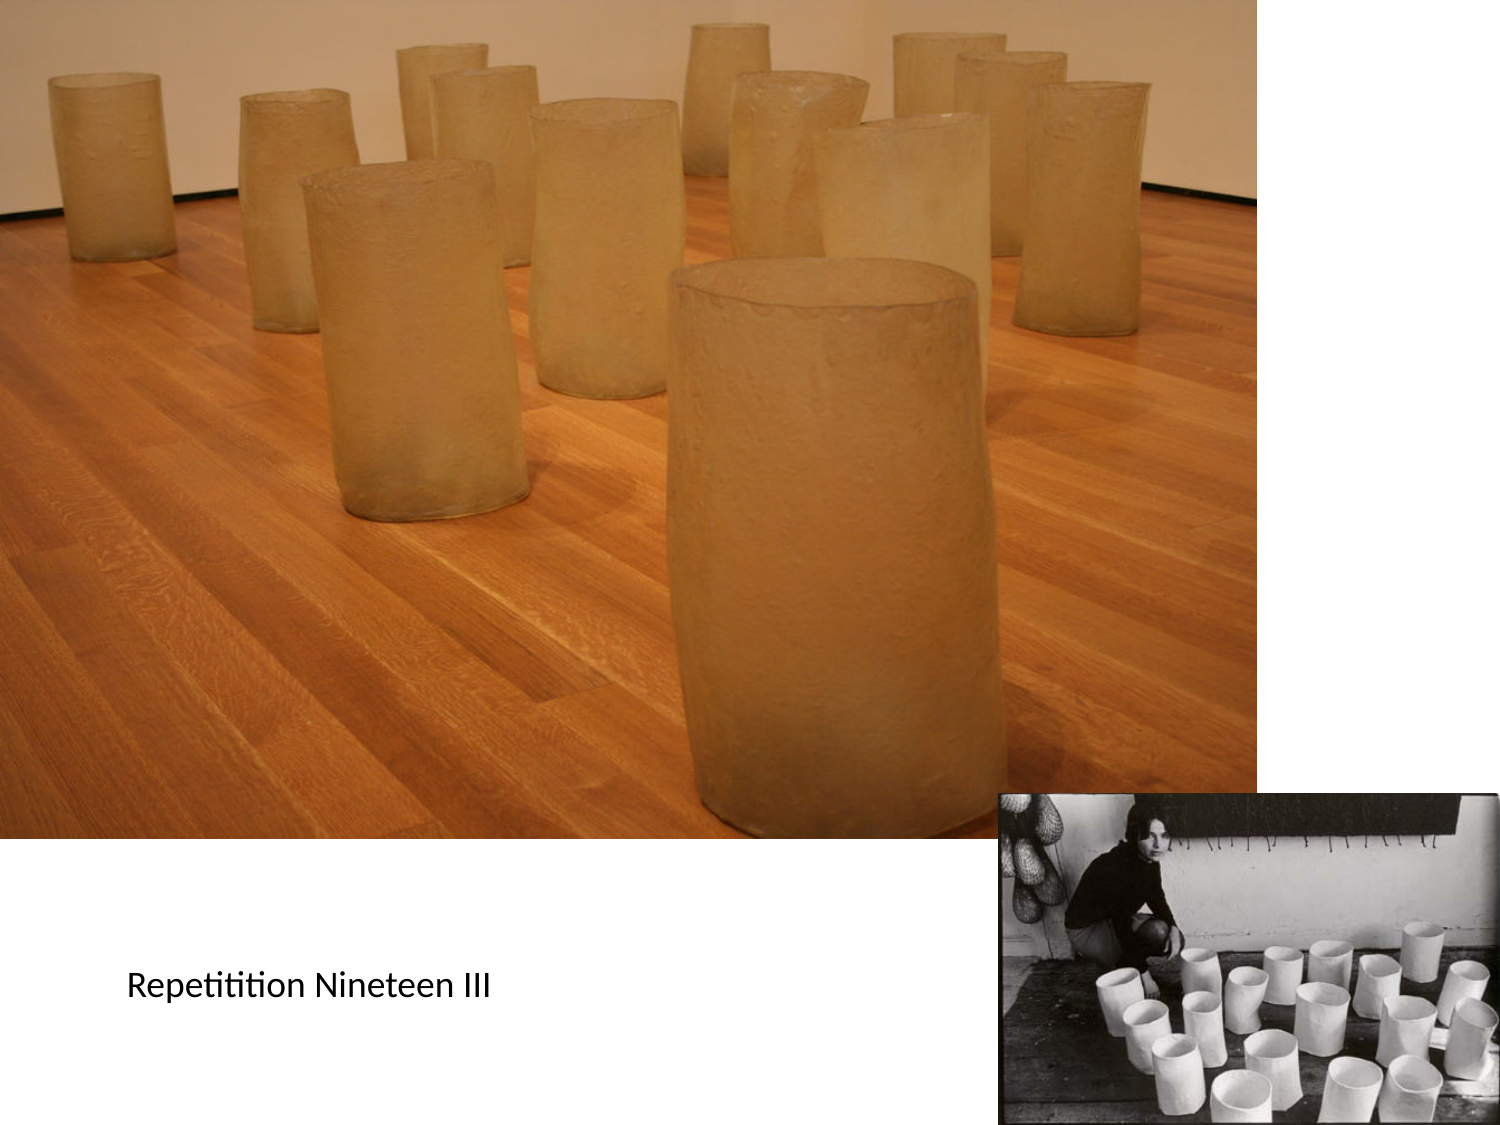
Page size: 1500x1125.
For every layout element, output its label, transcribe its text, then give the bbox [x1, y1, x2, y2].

picture [0, 0, 1500, 1125]
text_box Repetitition Nineteen III [112, 952, 992, 1012]
